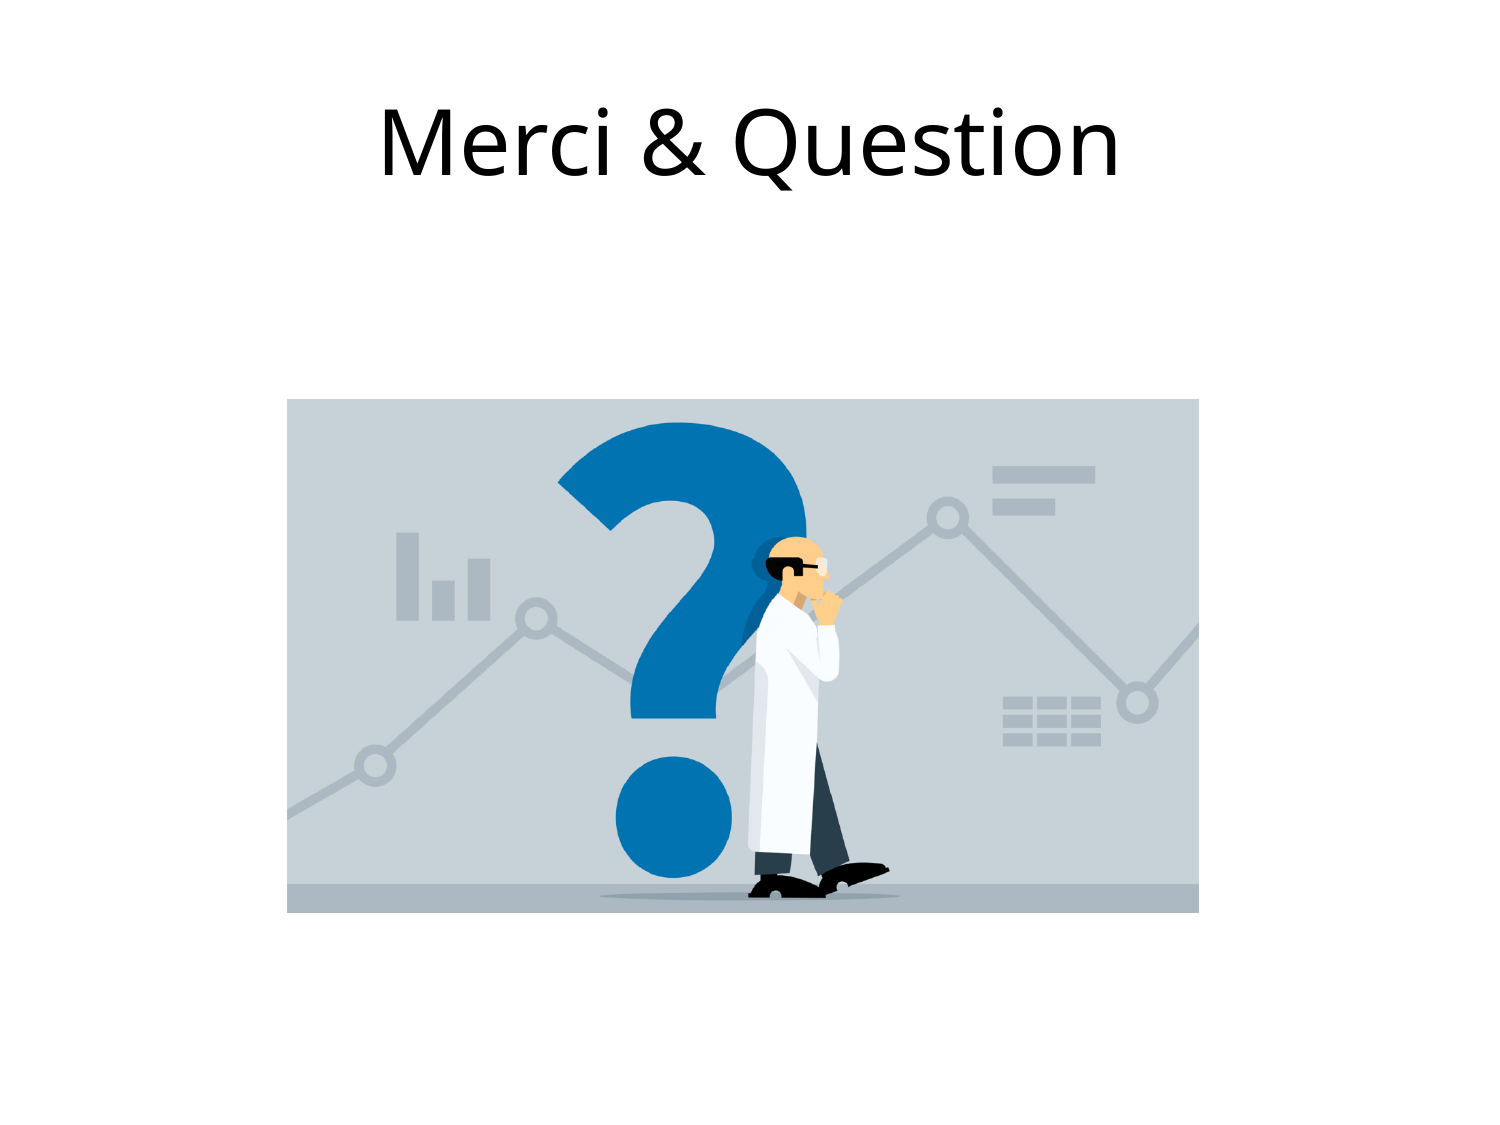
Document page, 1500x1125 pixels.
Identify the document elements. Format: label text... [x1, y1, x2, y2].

picture [287, 399, 1199, 913]
title Merci & Question [75, 45, 1425, 233]
